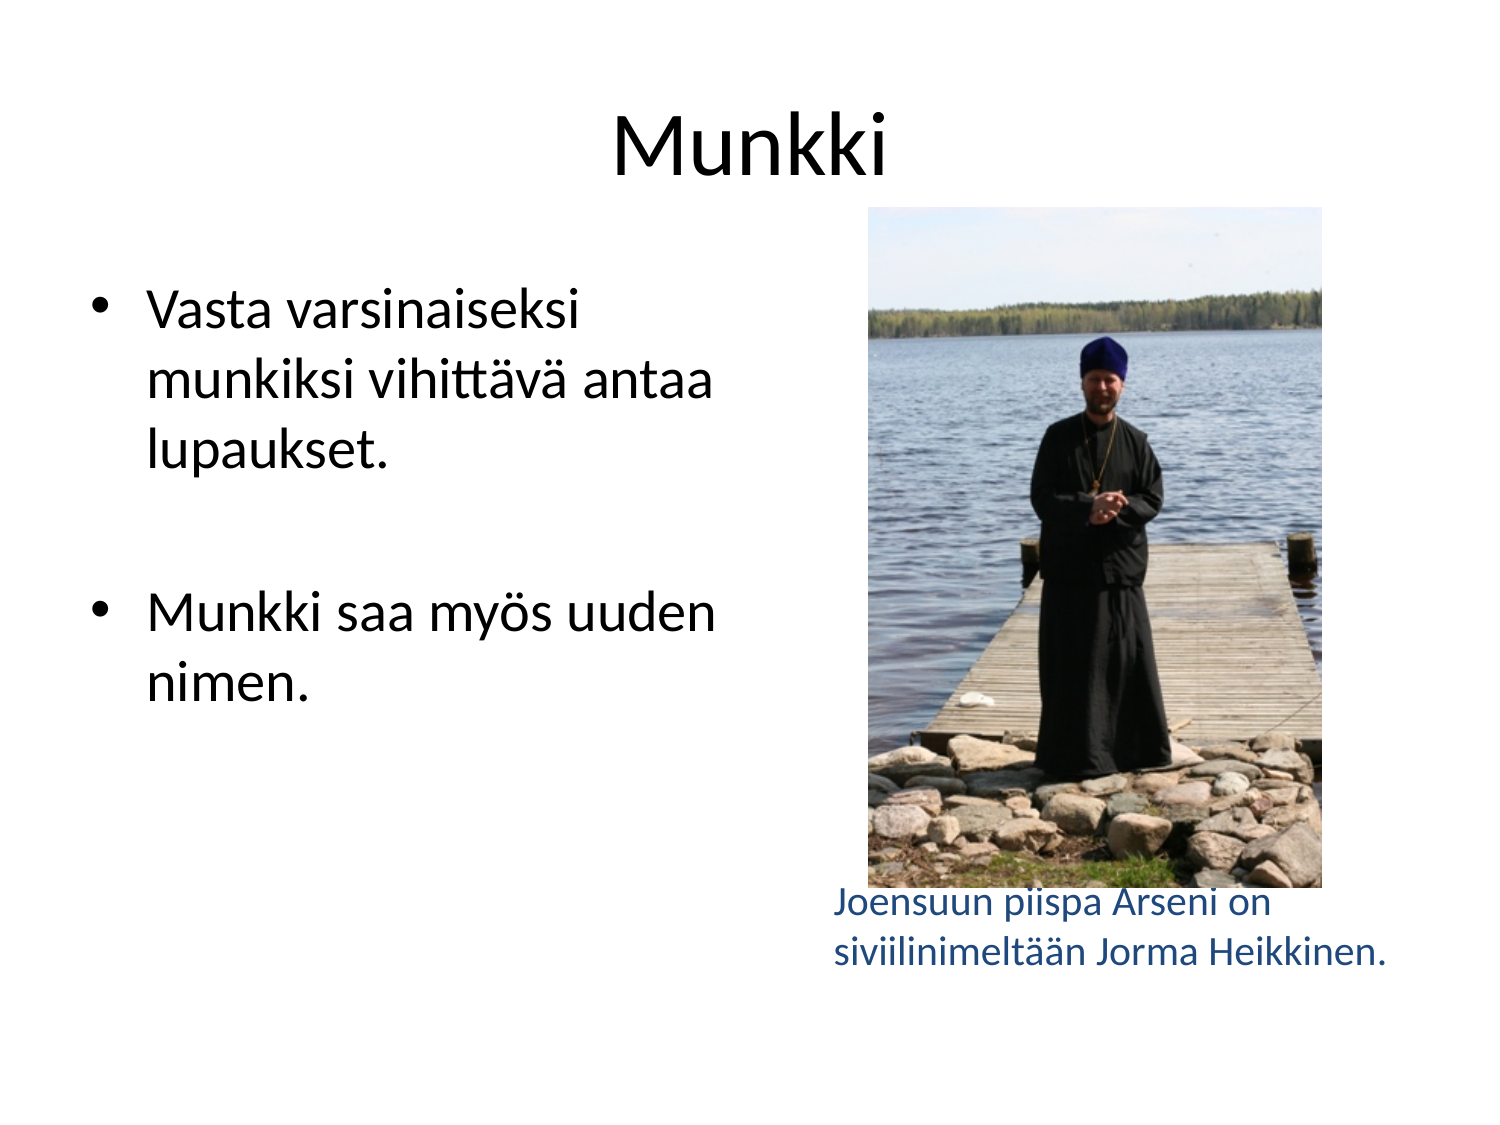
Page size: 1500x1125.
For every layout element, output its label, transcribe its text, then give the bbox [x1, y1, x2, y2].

list Joensuun piispa Arseni on siviilinimeltään Jorma Heikkinen. [762, 262, 1425, 1005]
list Vasta varsinaiseksi munkiksi vihittävä antaa lupaukset. Munkki saa myös uuden nimen. [75, 262, 738, 1005]
title Munkki [75, 45, 1425, 233]
picture [867, 207, 1322, 888]
